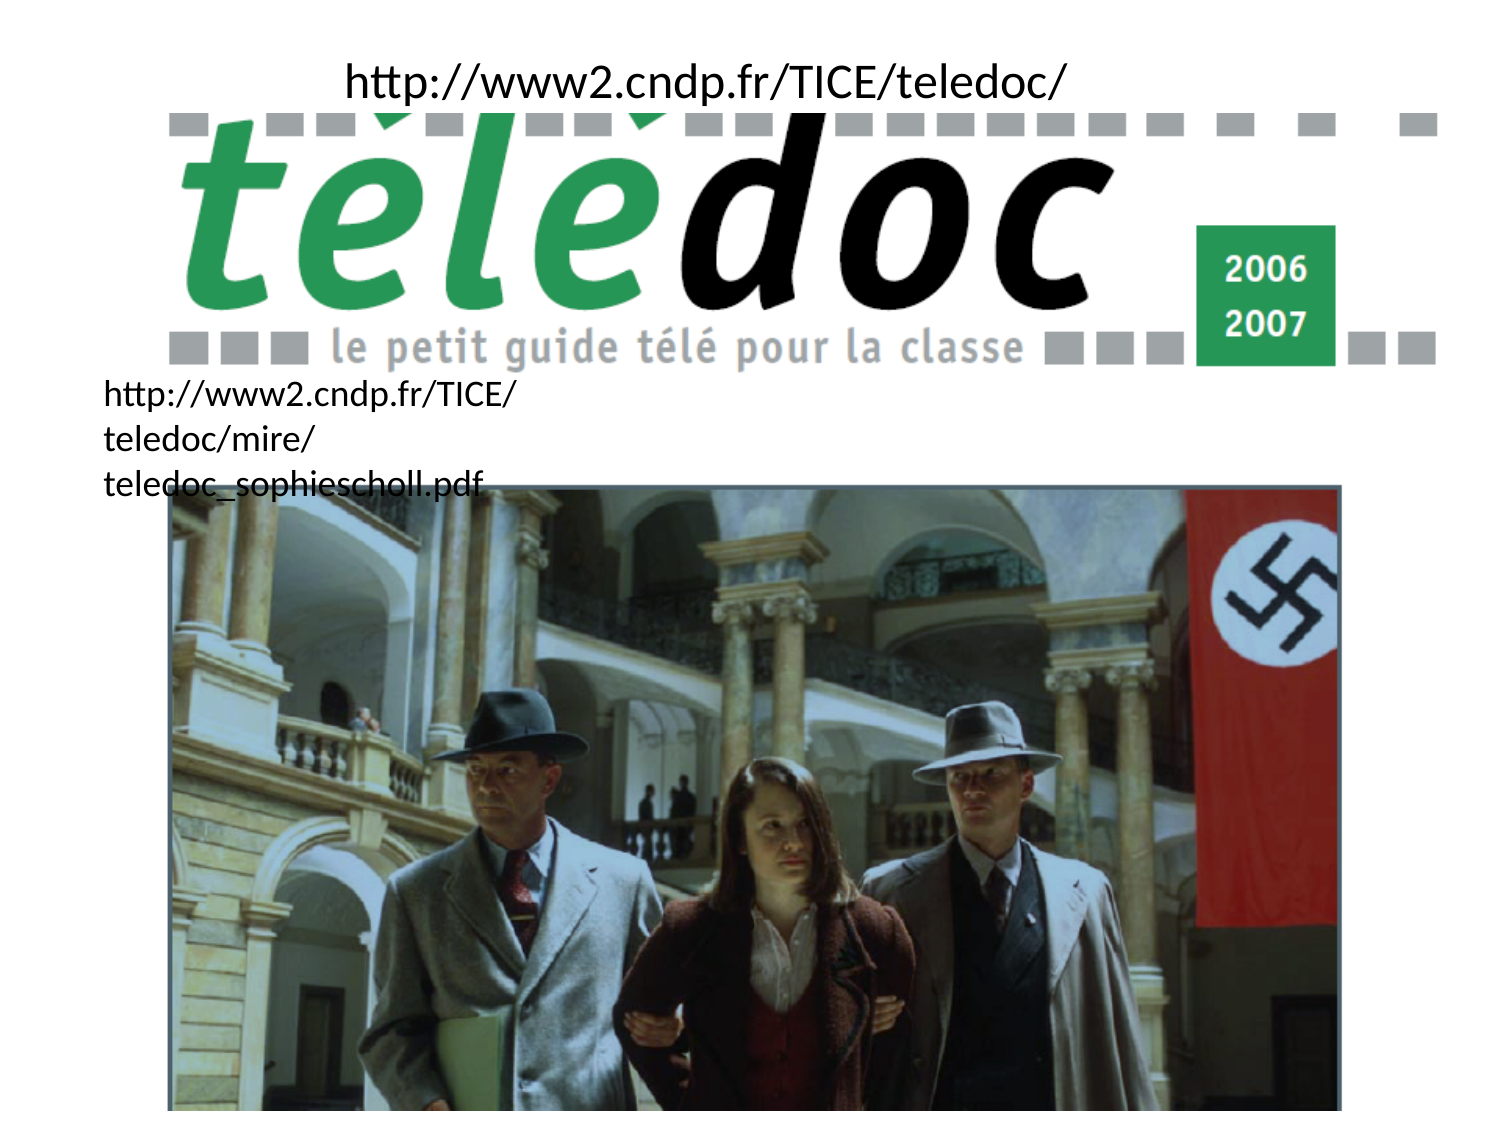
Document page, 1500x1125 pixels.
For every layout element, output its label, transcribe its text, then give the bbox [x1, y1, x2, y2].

title http://www2.cndp.fr/TICE/teledoc/ [112, 30, 1300, 112]
picture [46, 113, 1500, 1111]
